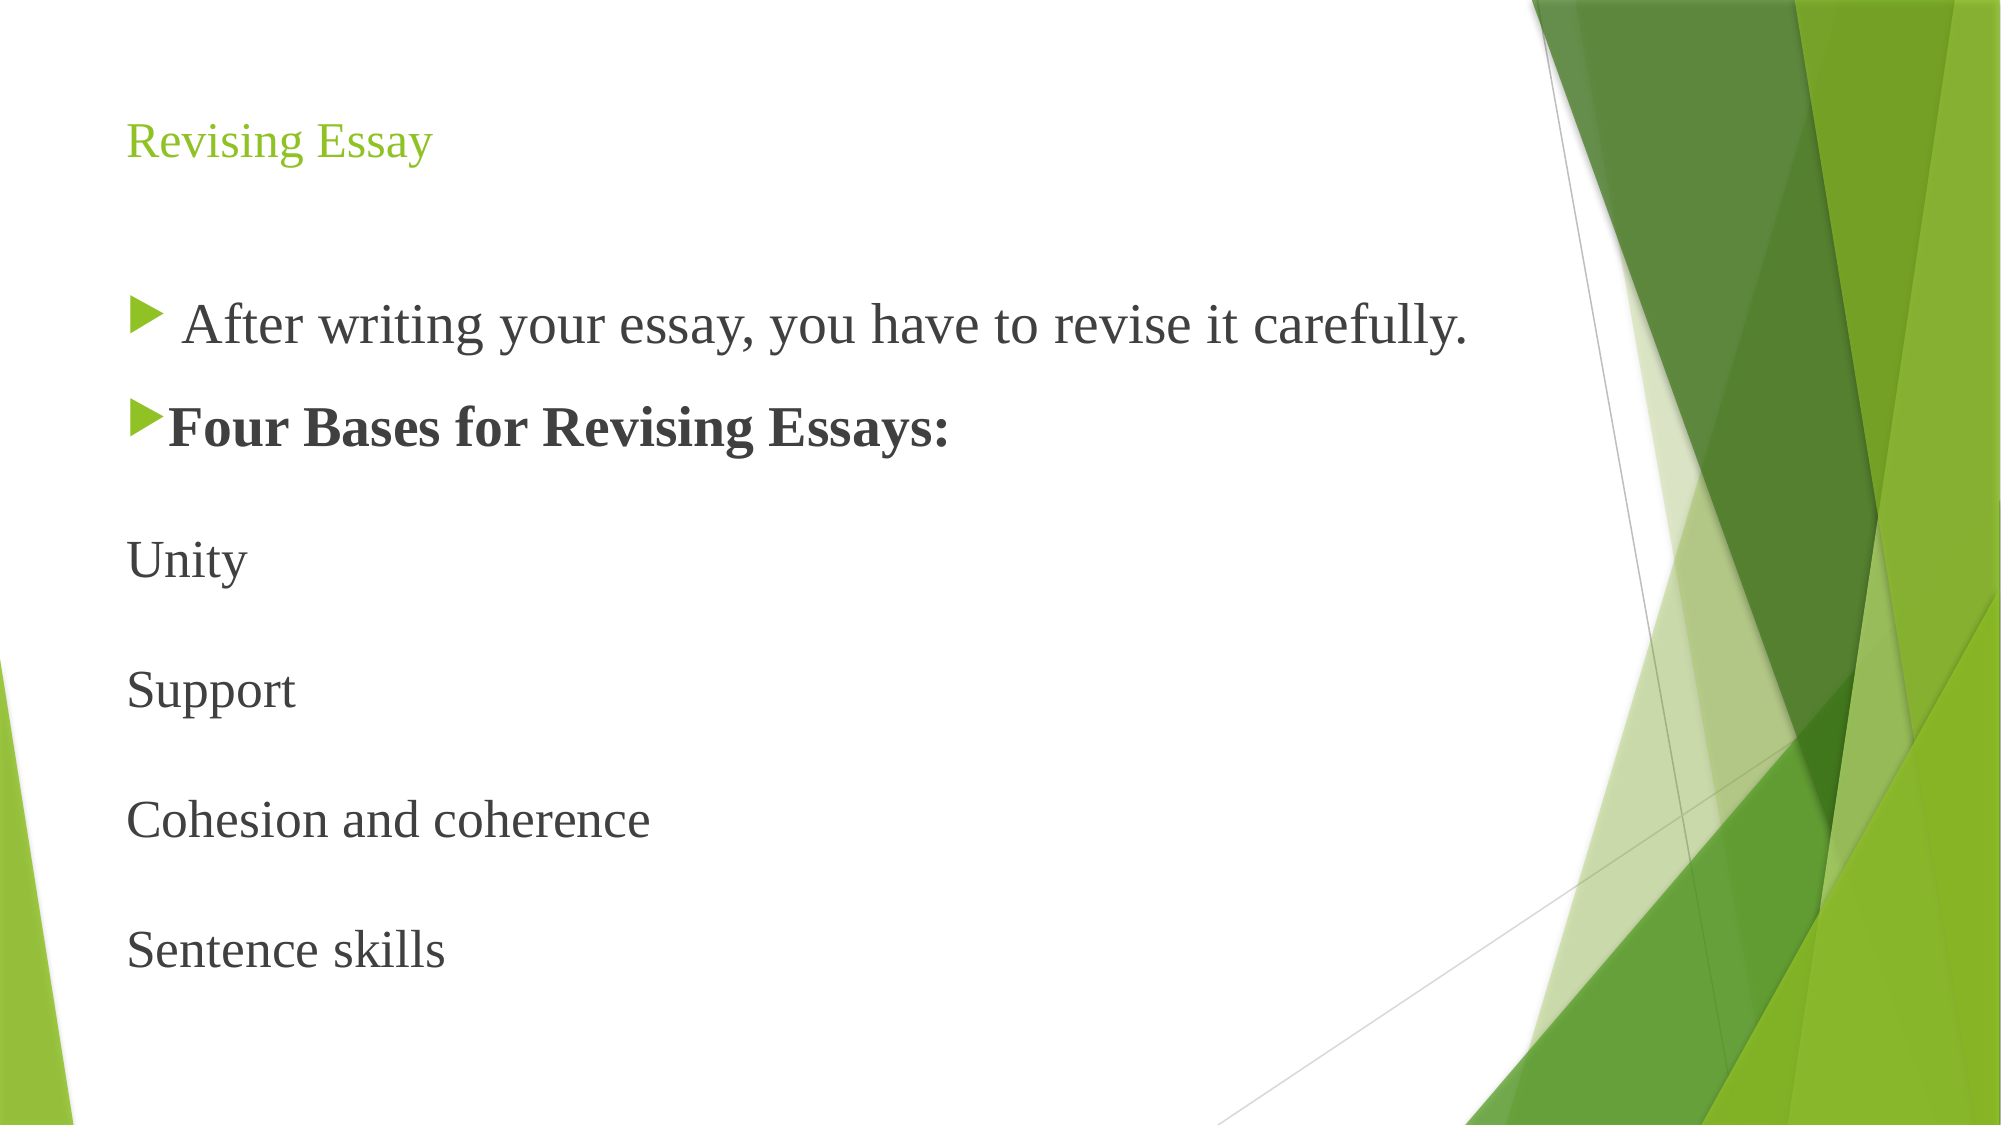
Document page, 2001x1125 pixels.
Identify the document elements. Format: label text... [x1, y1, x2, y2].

title Revising Essay [111, 99, 1522, 229]
list After writing your essay, you have to revise it carefully. Four Bases for Revising Essays: Unity Support Cohesion and coherence Sentence skills [111, 229, 1522, 992]
